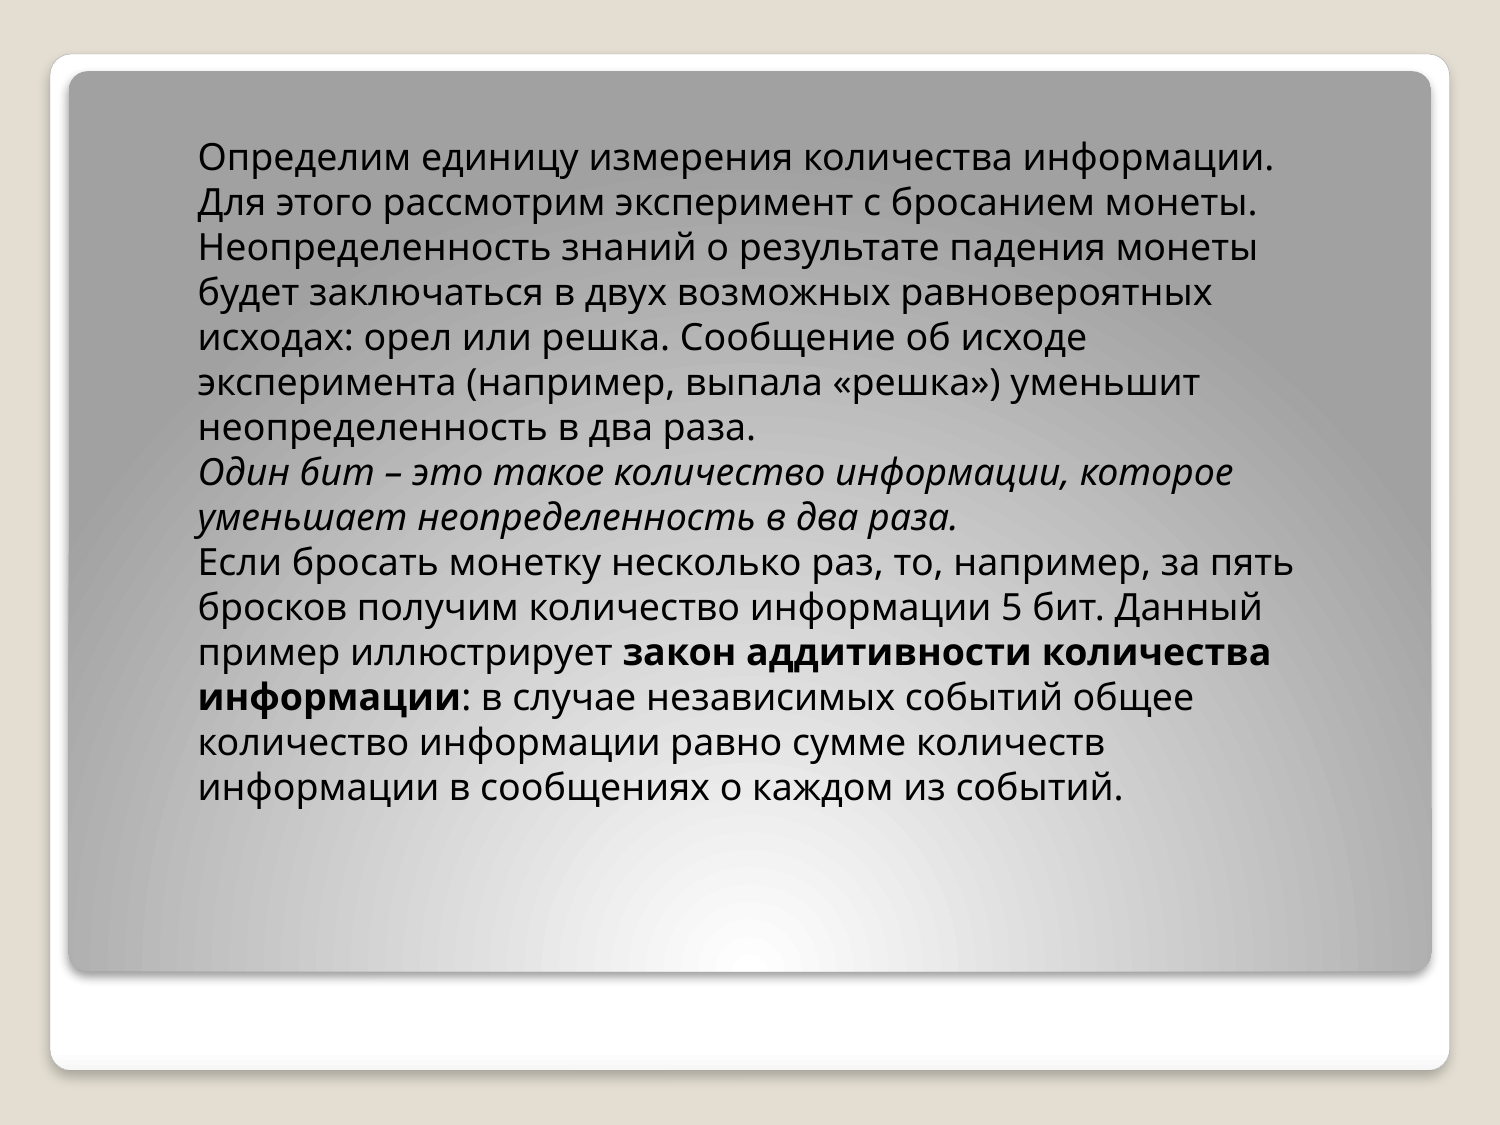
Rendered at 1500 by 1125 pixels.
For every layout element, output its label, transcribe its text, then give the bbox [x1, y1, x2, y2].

text_box Определим единицу измерения количества информации. Для этого рассмотрим эксперимент с бросанием монеты. Неопределенность знаний о результате падения монеты будет заключаться в двух возможных равновероятных исходах: орел или решка. Сообщение об исходе эксперимента (например, выпала «решка») уменьшит неопределенность в два раза. Один бит – это такое количество информации, которое уменьшает неопределенность в два раза. Если бросать монетку несколько раз, то, например, за пять бросков получим количество информации 5 бит. Данный пример иллюстрирует закон аддитивности количества информации: в случае независимых событий общее количество информации равно сумме количеств информации в сообщениях о каждом из событий. [182, 125, 1353, 816]
